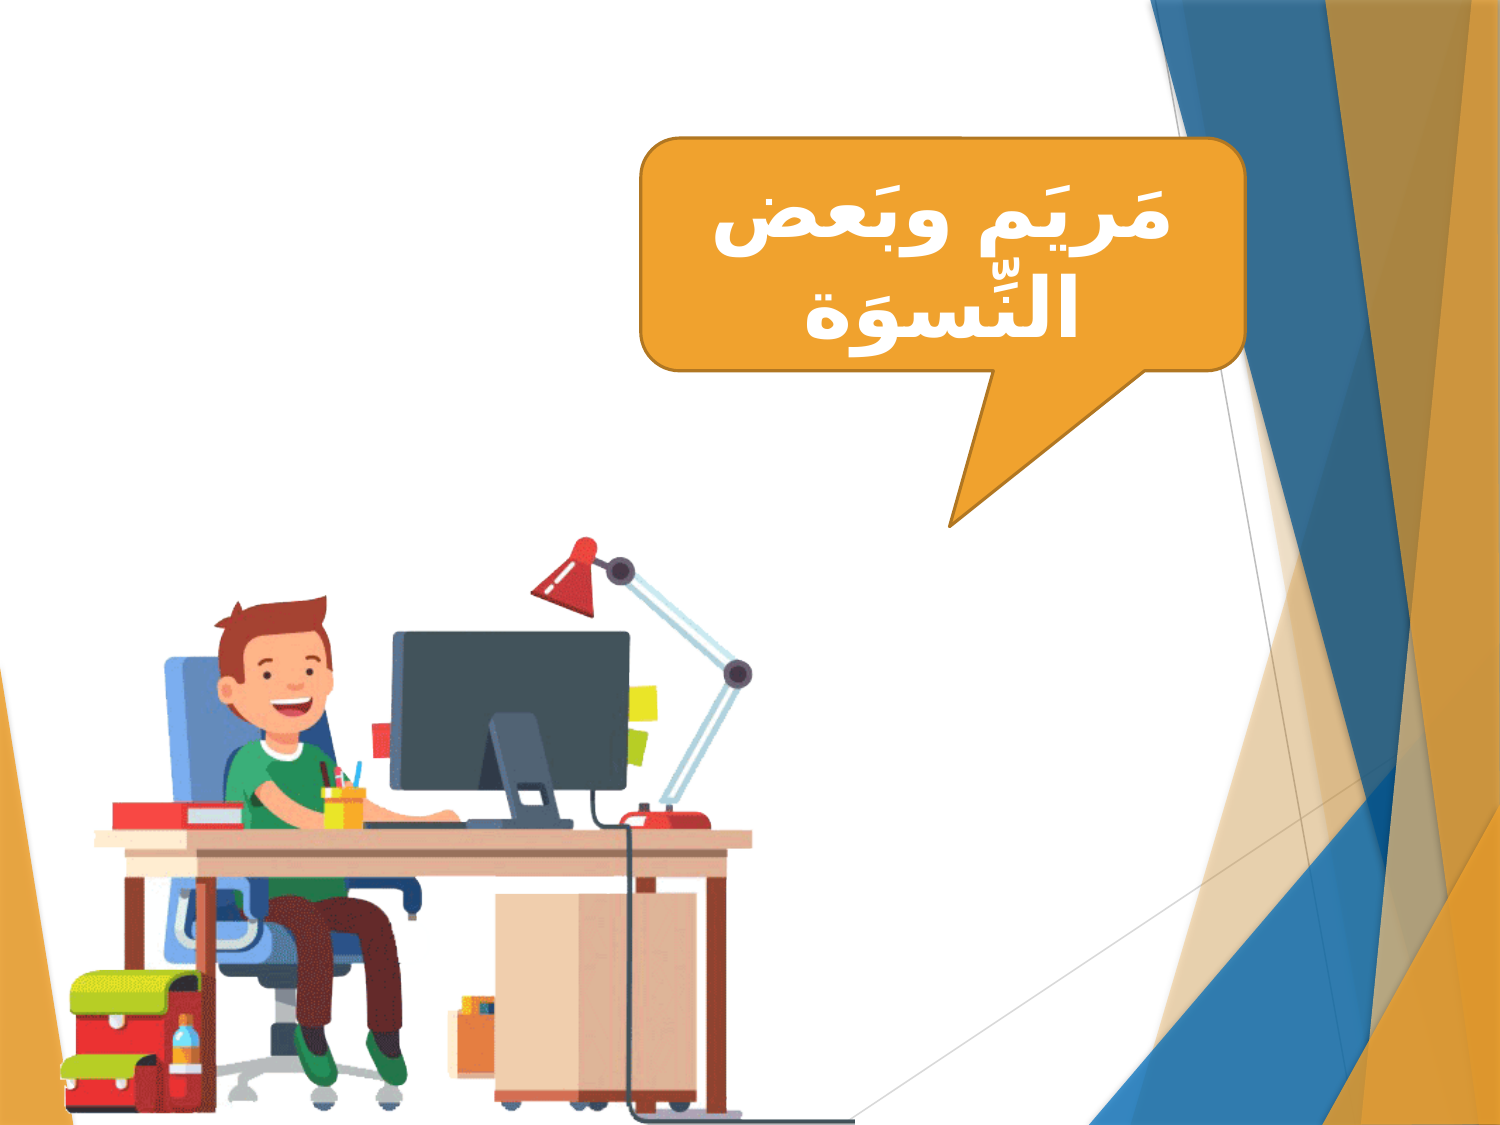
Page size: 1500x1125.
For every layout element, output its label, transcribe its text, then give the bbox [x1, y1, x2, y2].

picture [0, 536, 856, 1125]
text_box مَريَم وبَعض النِّسوَة [639, 136, 1247, 528]
